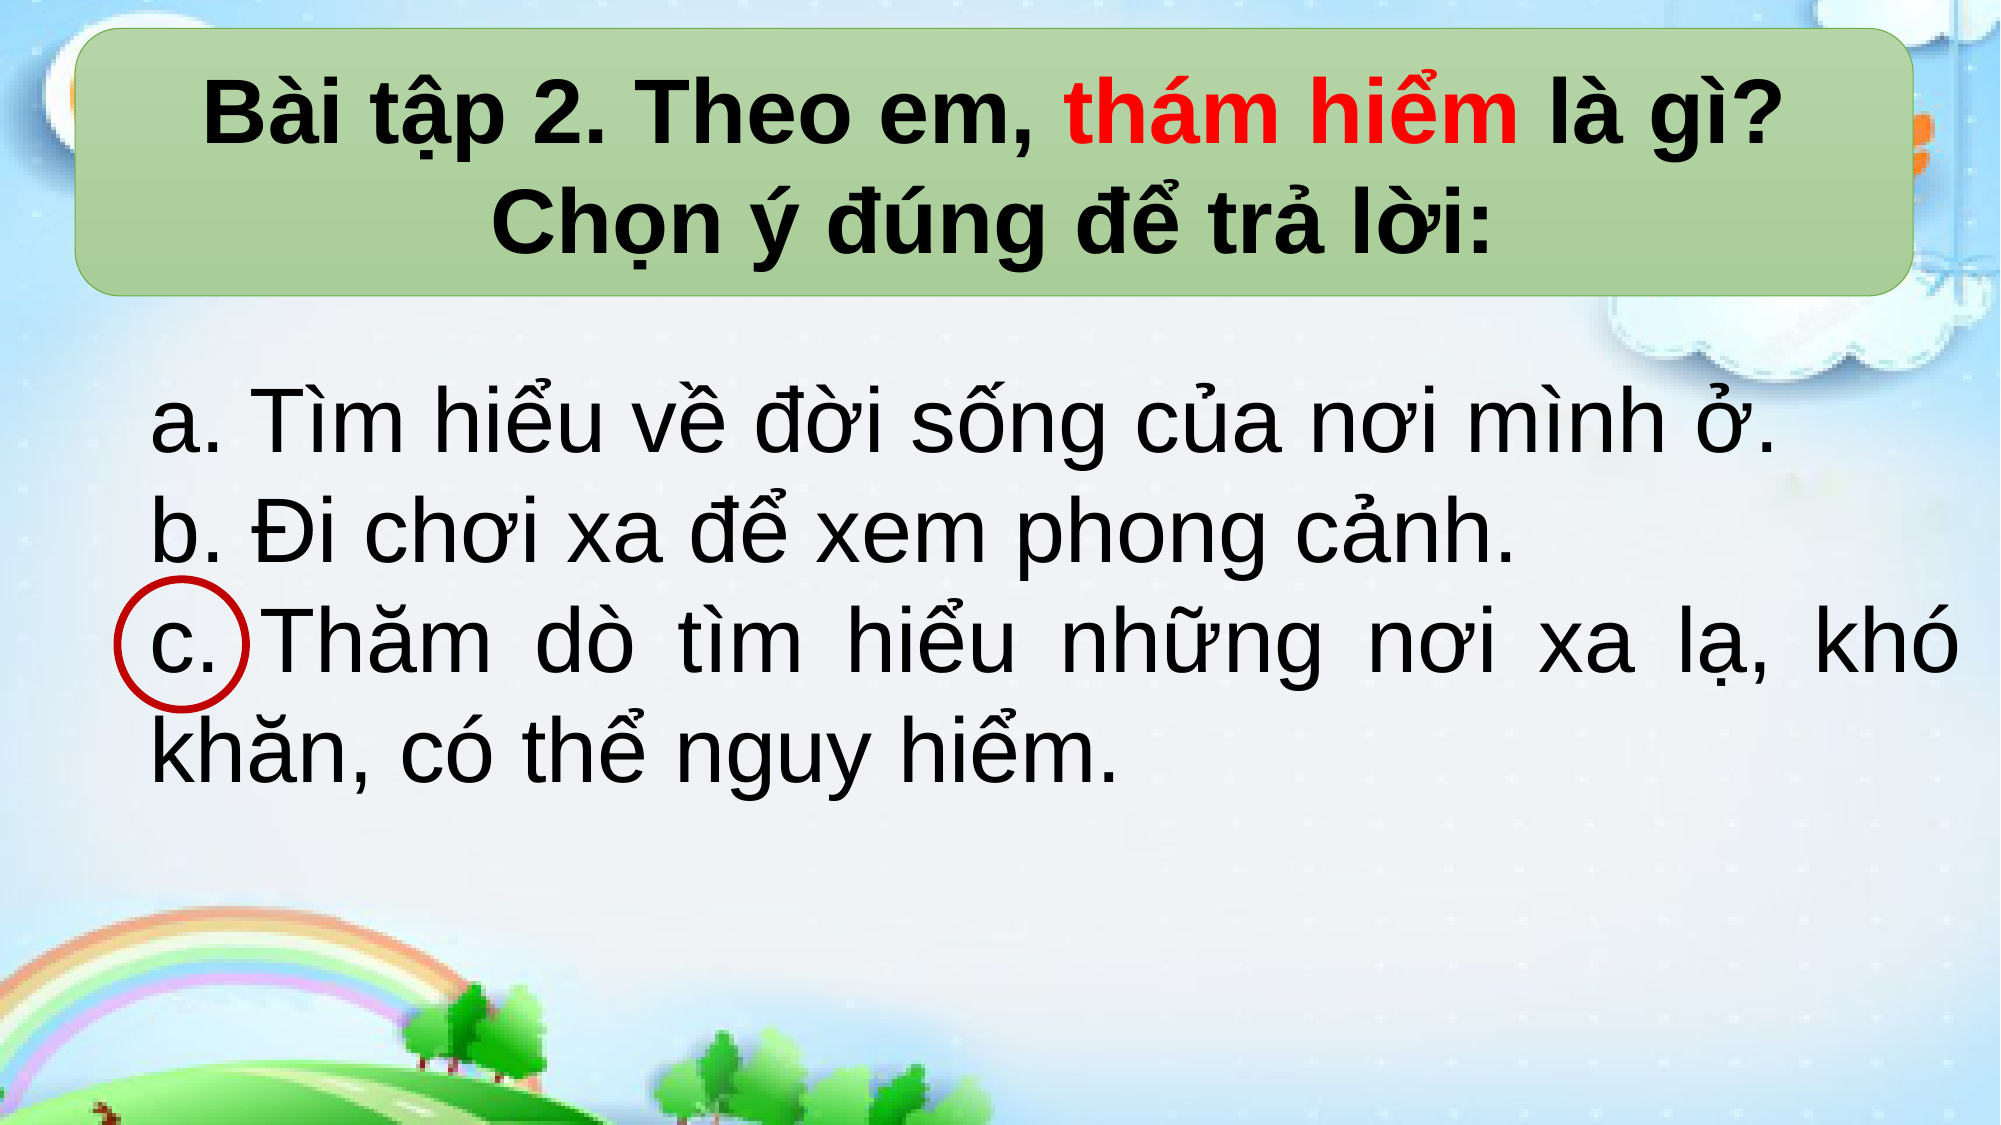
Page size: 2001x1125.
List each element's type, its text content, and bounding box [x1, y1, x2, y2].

picture [0, 0, 2001, 1125]
text_box Bài tập 2. Theo em, thám hiểm là gì? Chọn ý đúng để trả lời: [74, 27, 1914, 297]
text_box a. Tìm hiểu về đời sống của nơi mình ở. b. Đi chơi xa để xem phong cảnh. c. Thăm dò tìm hiểu những nơi xa lạ, khó khăn, có thể nguy hiểm. [134, 353, 1980, 809]
text_box [116, 578, 247, 711]
